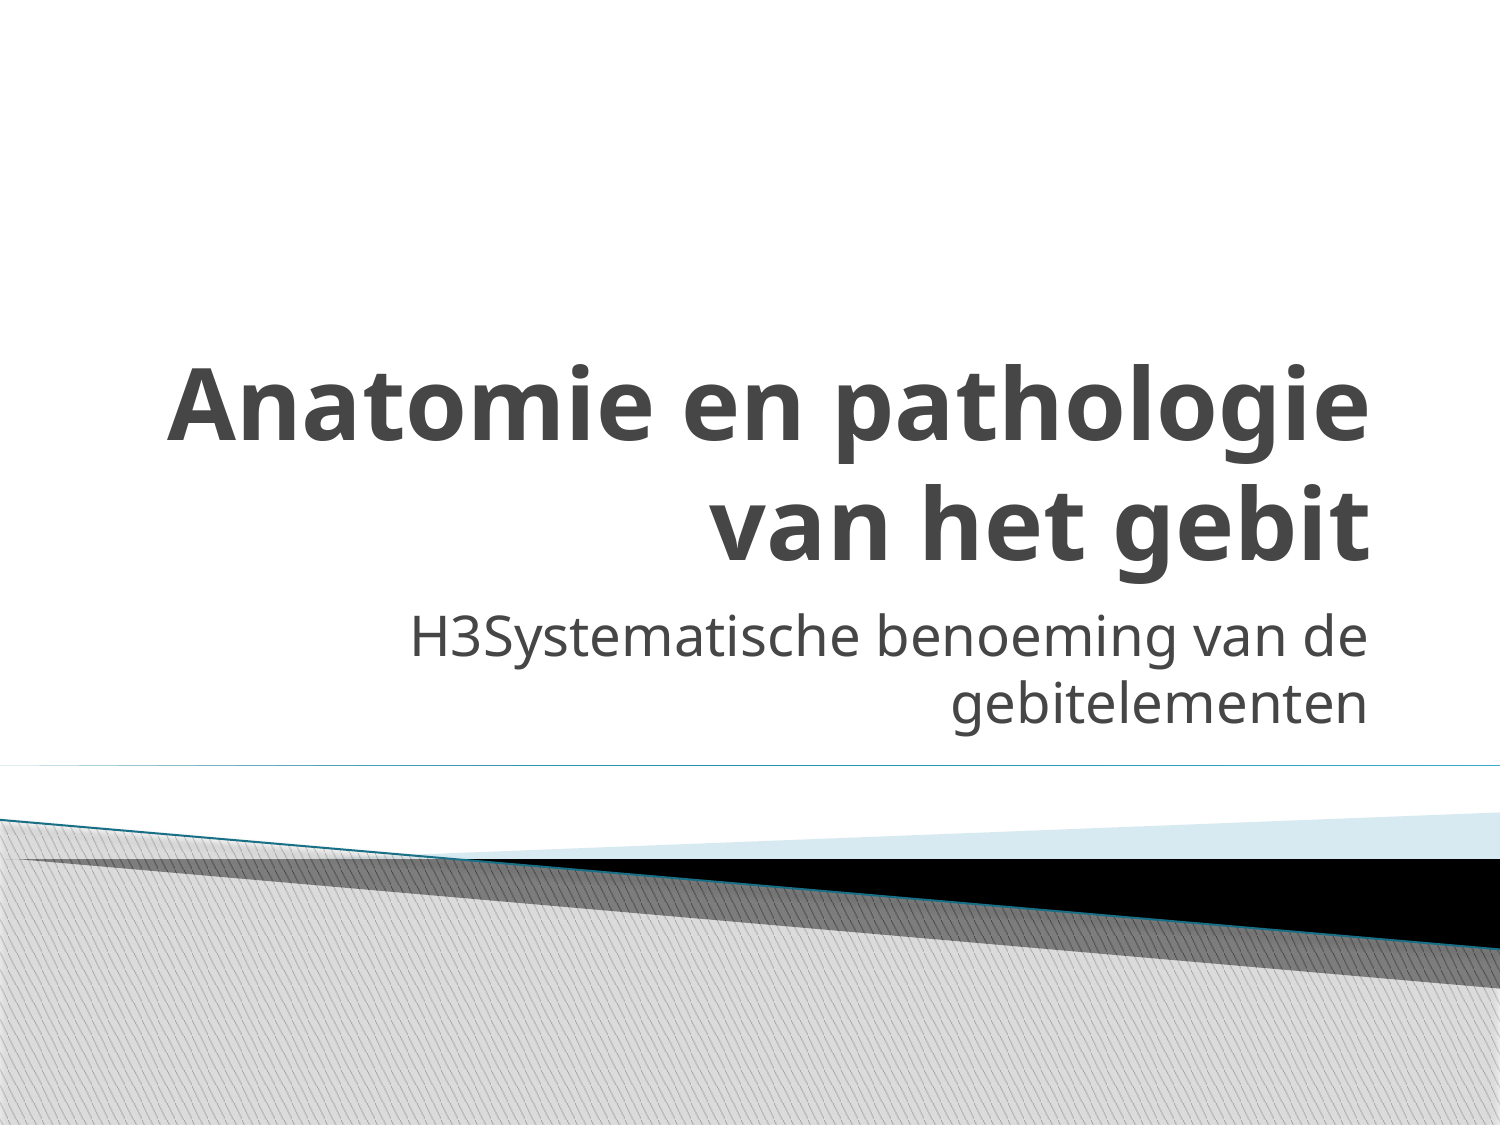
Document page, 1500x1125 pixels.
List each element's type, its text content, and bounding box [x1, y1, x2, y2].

picture [5, 859, 1500, 989]
title Anatomie en pathologie van het gebit [112, 287, 1388, 588]
subtitle H3Systematische benoeming van de gebitelementen [112, 592, 1388, 790]
